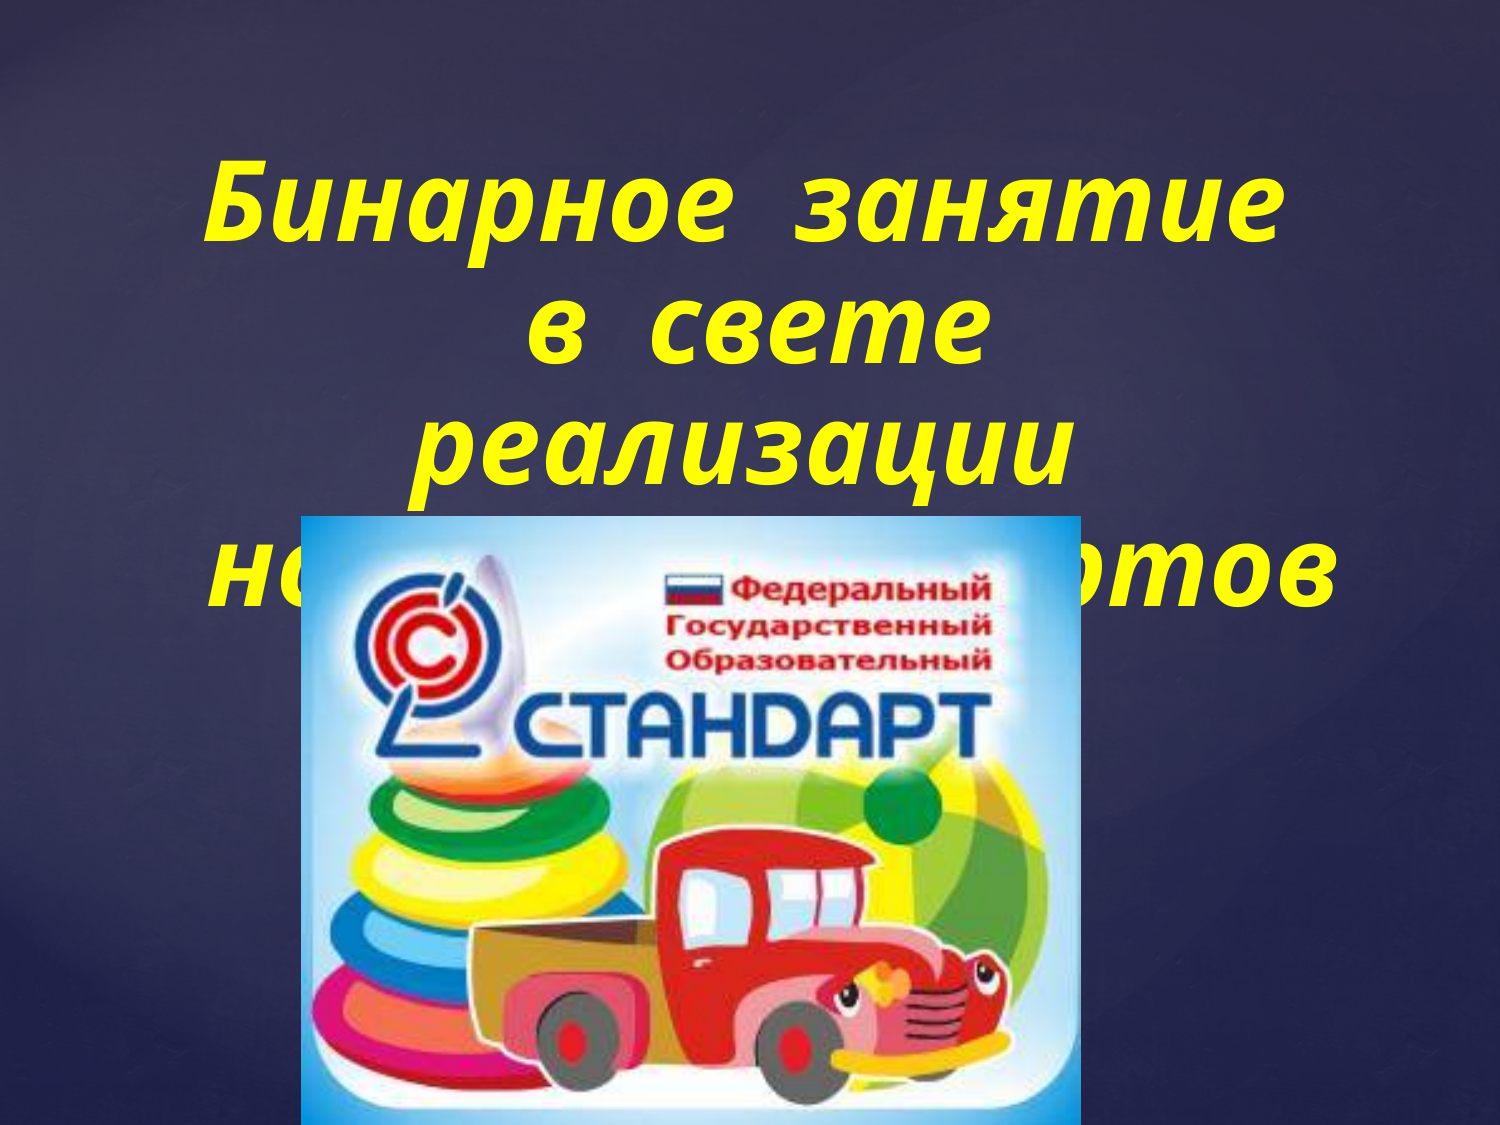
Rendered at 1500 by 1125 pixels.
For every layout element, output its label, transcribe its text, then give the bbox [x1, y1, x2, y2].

text_box Бинарное занятие в свете реализации новых стандартов в ДОУ. [182, 137, 1365, 760]
picture [300, 515, 1082, 1125]
